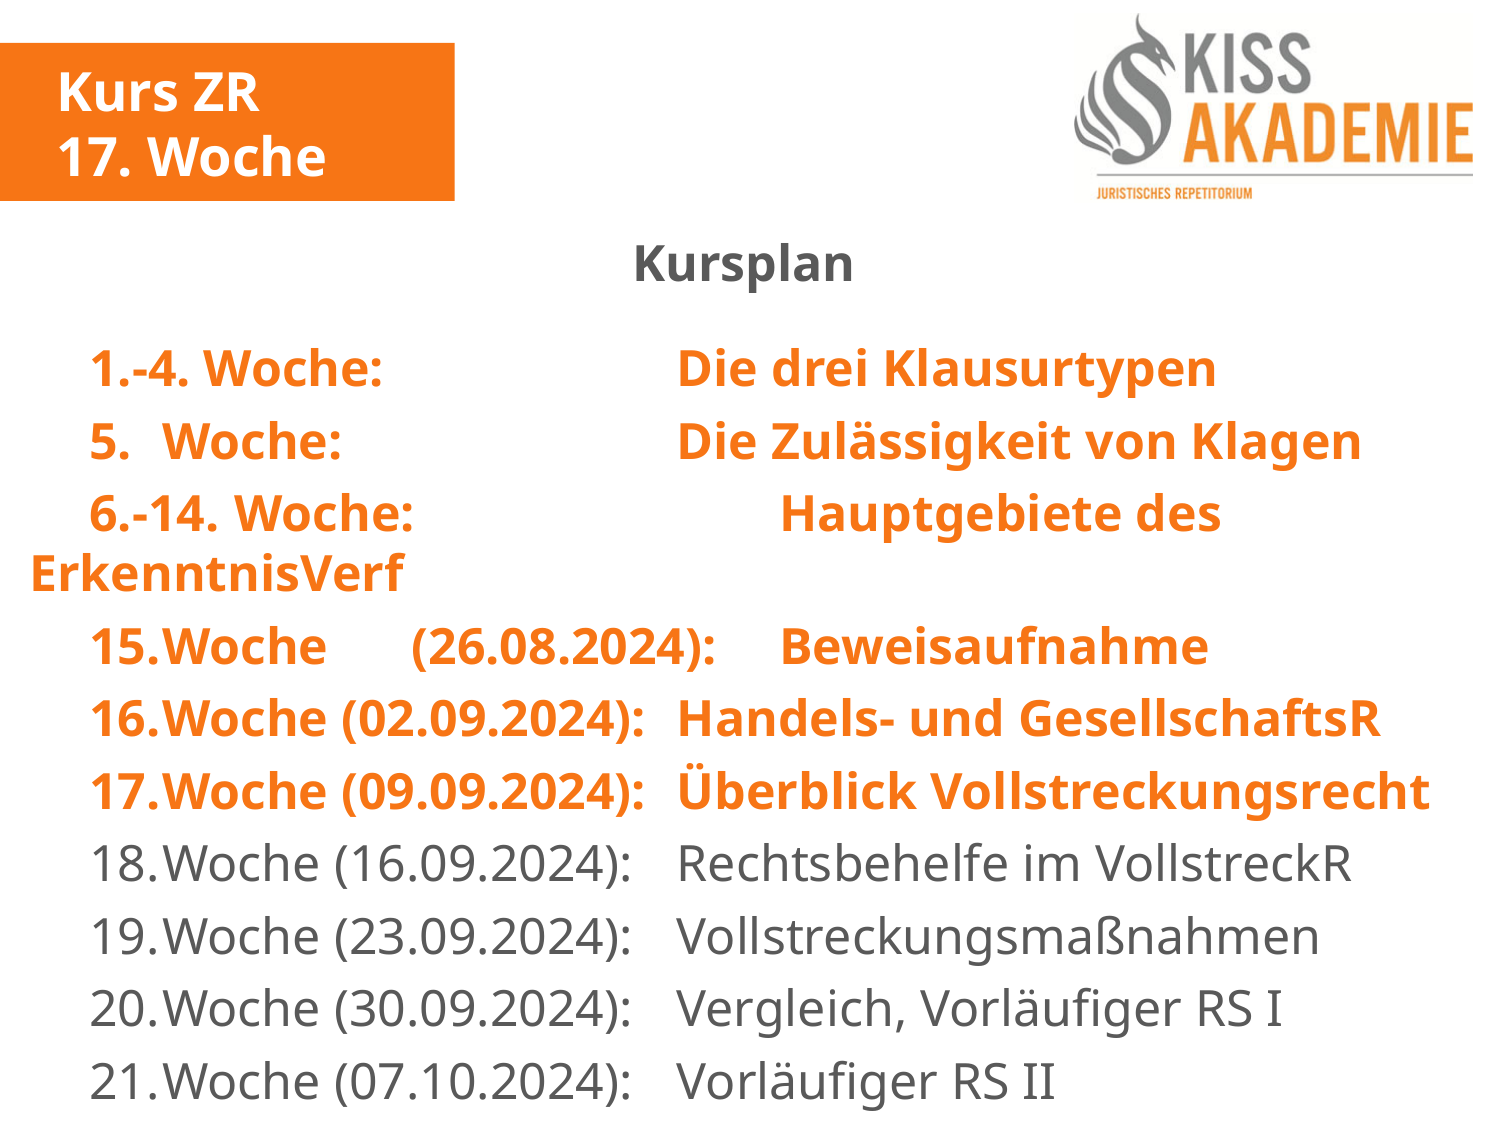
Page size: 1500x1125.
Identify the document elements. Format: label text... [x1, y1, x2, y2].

text_box Kurs ZR 17. Woche [41, 49, 432, 195]
text_box [0, 41, 457, 203]
text_box Kursplan 1.-4. Woche: Die drei Klausurtypen 5. Woche: Die Zulässigkeit von Klagen 6.-14. Woche: Hauptgebiete des ErkenntnisVerf 15. Woche (26.08.2024): Beweisaufnahme 16. Woche (02.09.2024): Handels- und GesellschaftsR 17. Woche (09.09.2024): Überblick Vollstreckungsrecht 18. Woche (16.09.2024): Rechtsbehelfe im VollstreckR 19. Woche (23.09.2024): Vollstreckungsmaßnahmen 20. Woche (30.09.2024): Vergleich, Vorläufiger RS I 21. Woche (07.10.2024): Vorläufiger RS II [29, 231, 1459, 1110]
picture [1074, 13, 1473, 203]
